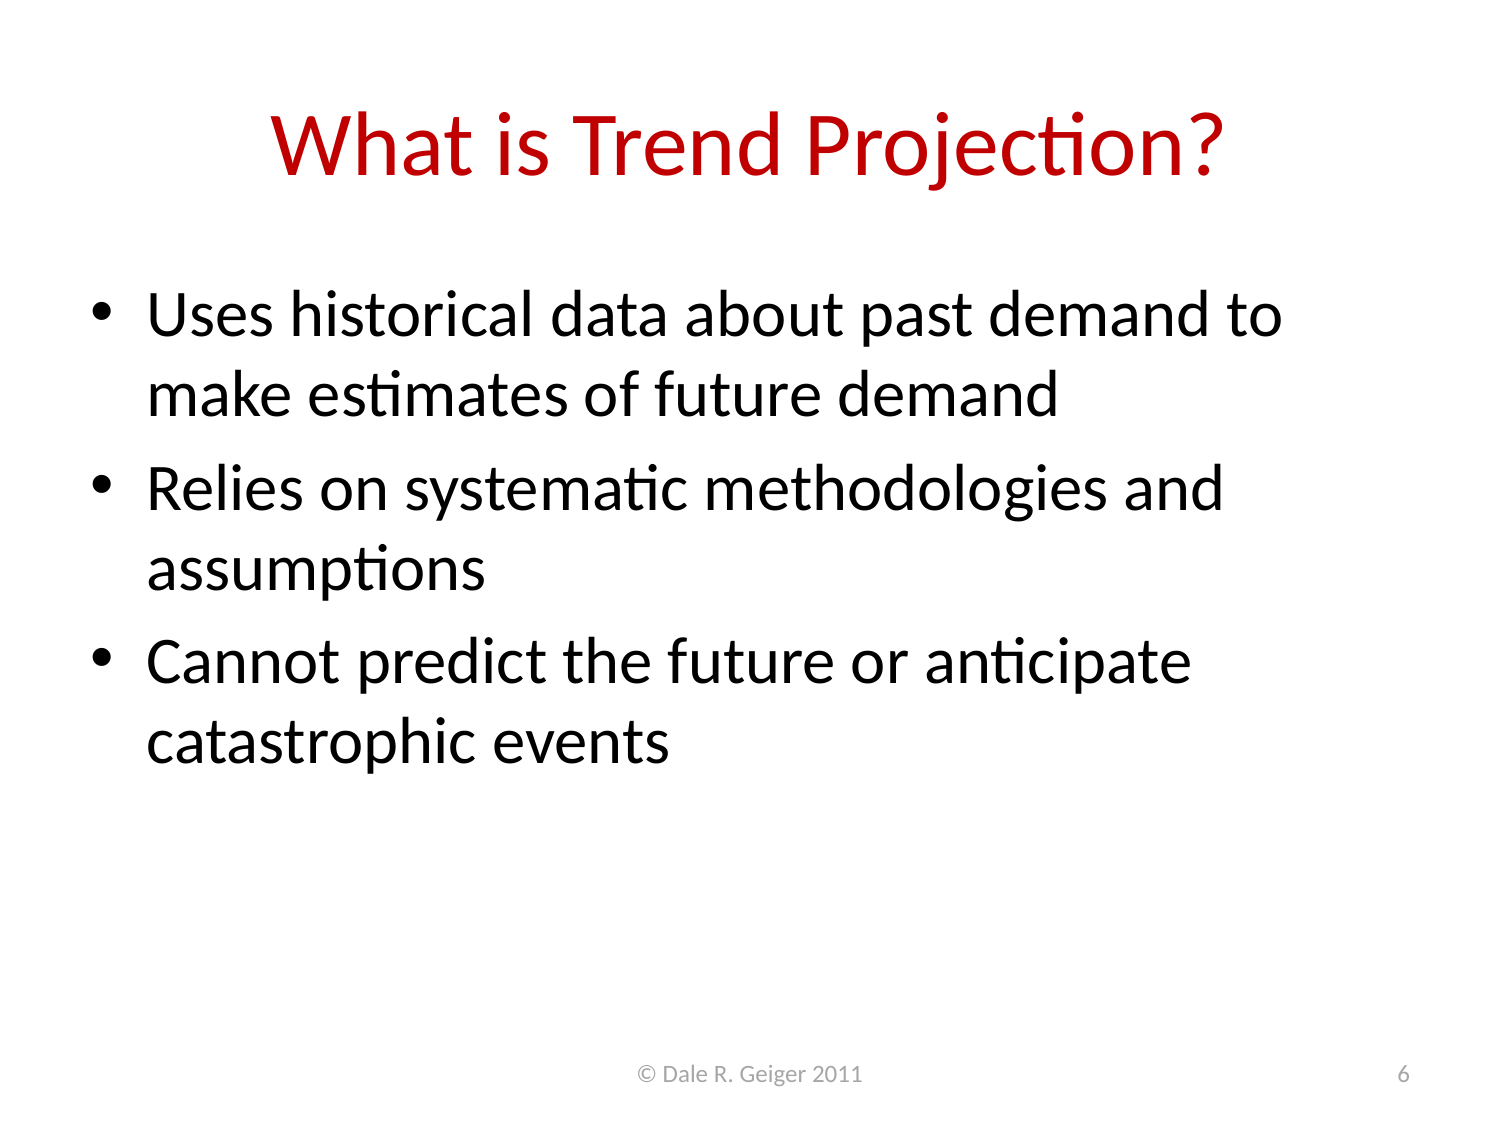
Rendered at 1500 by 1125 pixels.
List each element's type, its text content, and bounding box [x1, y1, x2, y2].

title What is Trend Projection? [75, 45, 1425, 233]
slide_number 6 [1074, 1042, 1425, 1103]
footer © Dale R. Geiger 2011 [512, 1042, 988, 1103]
list Uses historical data about past demand to make estimates of future demand Relies on systematic methodologies and assumptions Cannot predict the future or anticipate catastrophic events [75, 262, 1425, 1005]
